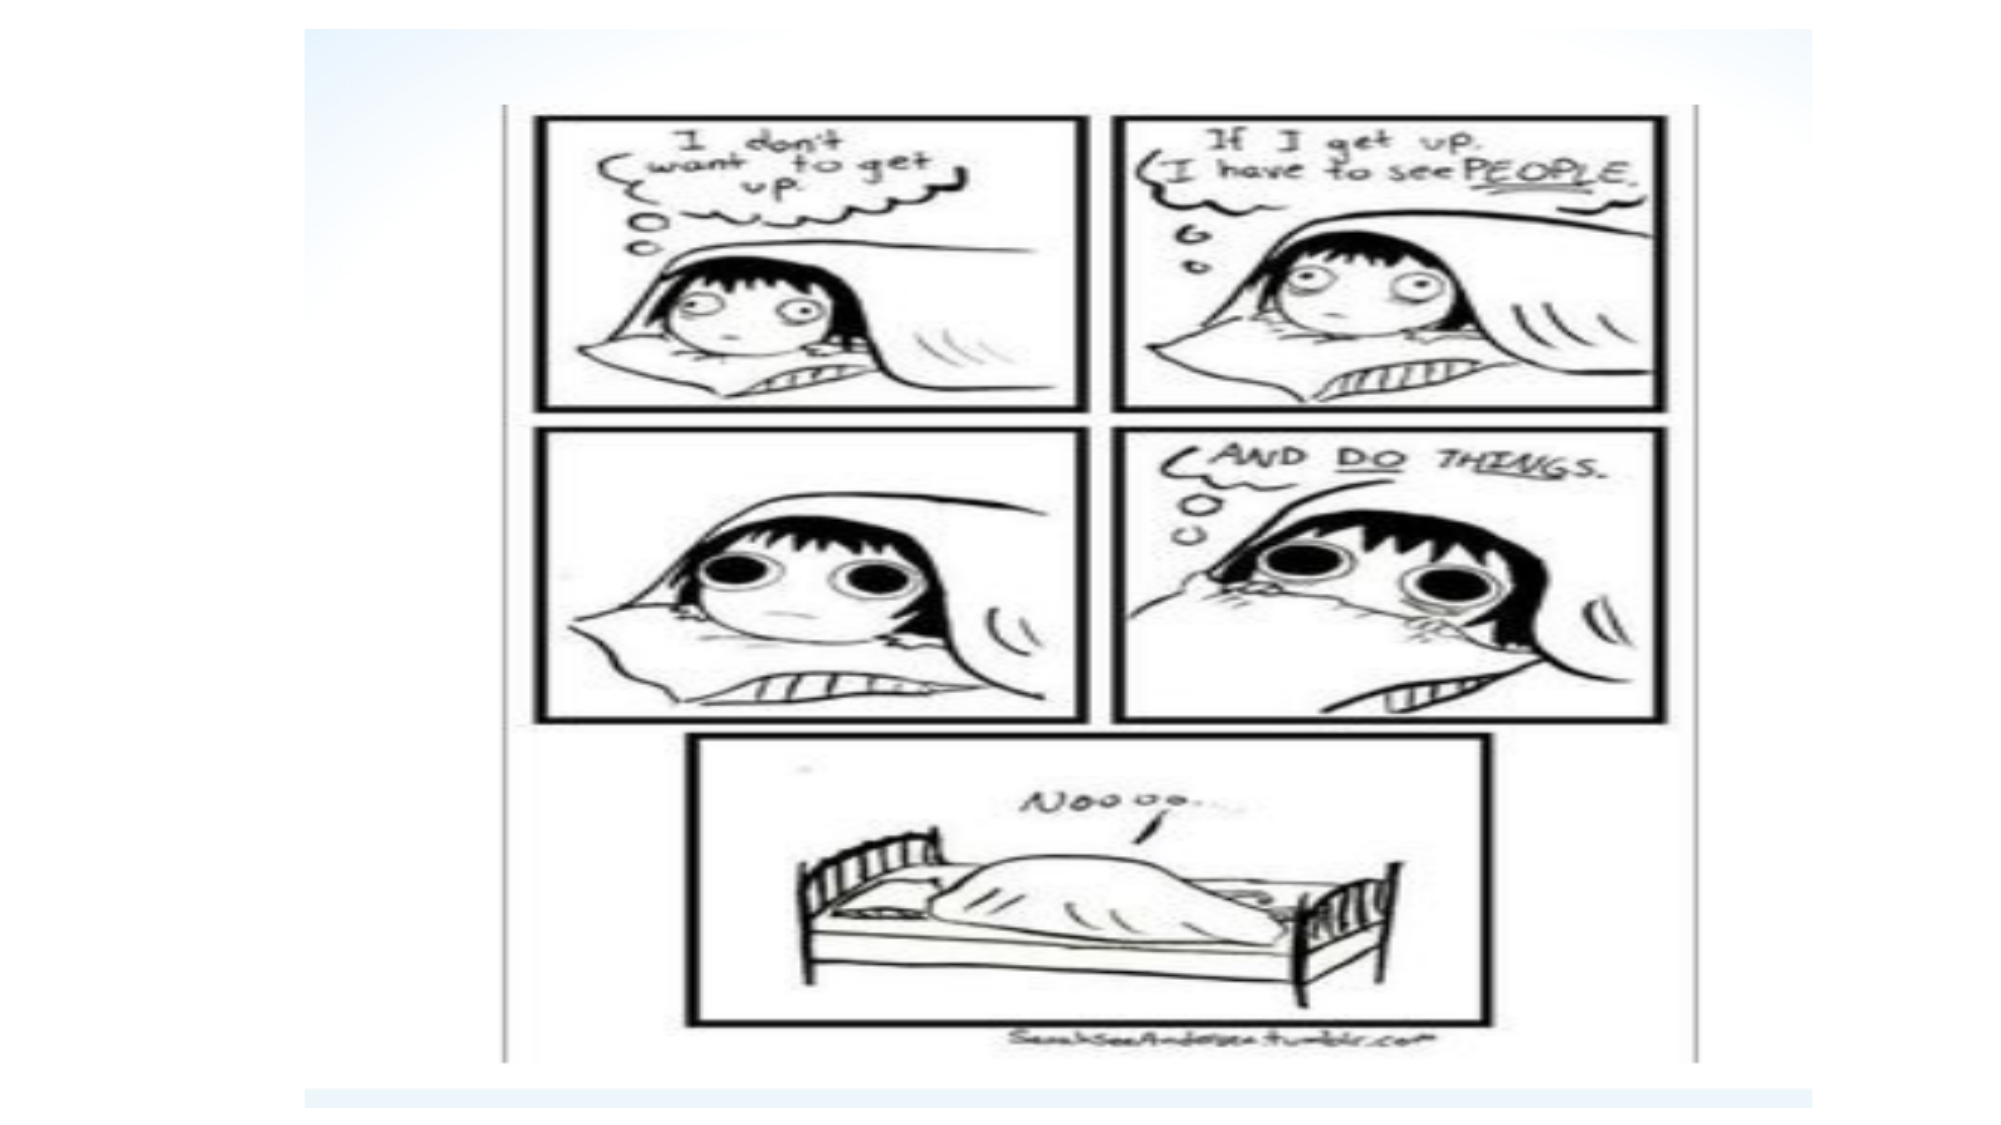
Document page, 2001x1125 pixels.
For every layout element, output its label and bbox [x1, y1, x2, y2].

picture [304, 29, 1813, 1109]
